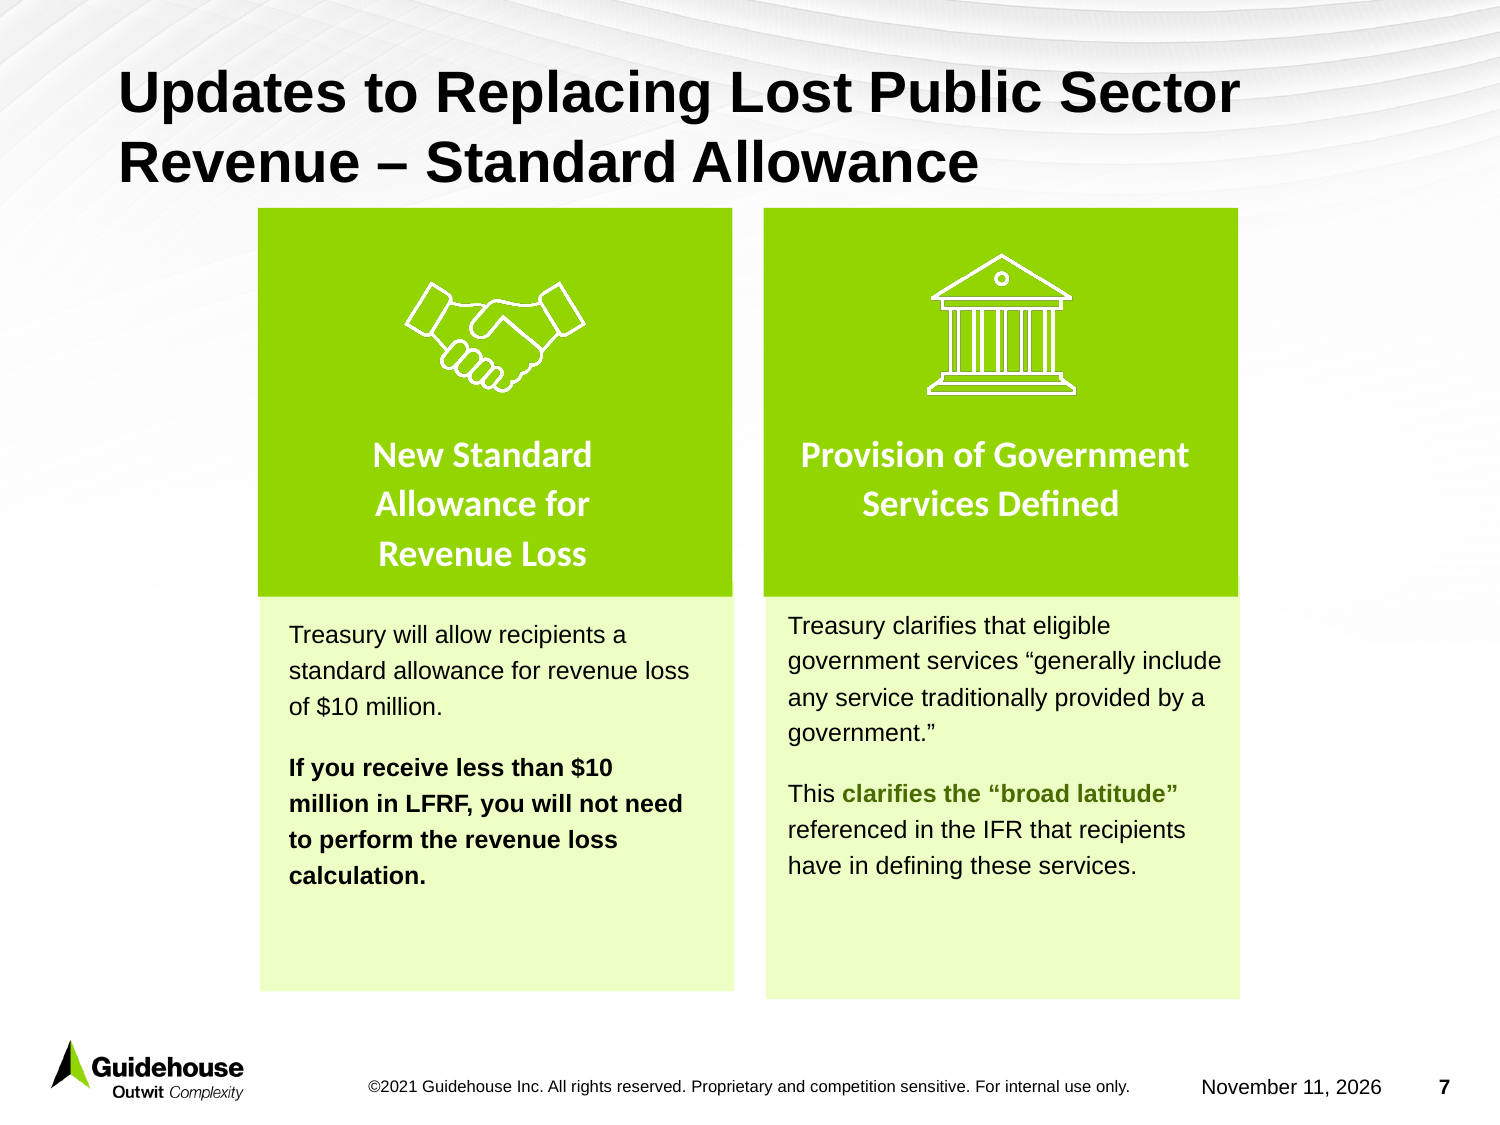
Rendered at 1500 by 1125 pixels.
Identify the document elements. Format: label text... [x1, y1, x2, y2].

title Updates to Replacing Lost Public Sector Revenue – Standard Allowance [103, 39, 1397, 208]
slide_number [1059, 1056, 1127, 1116]
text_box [257, 207, 1243, 1000]
picture [48, 1038, 245, 1103]
slide_number 7 [1127, 1056, 1466, 1116]
